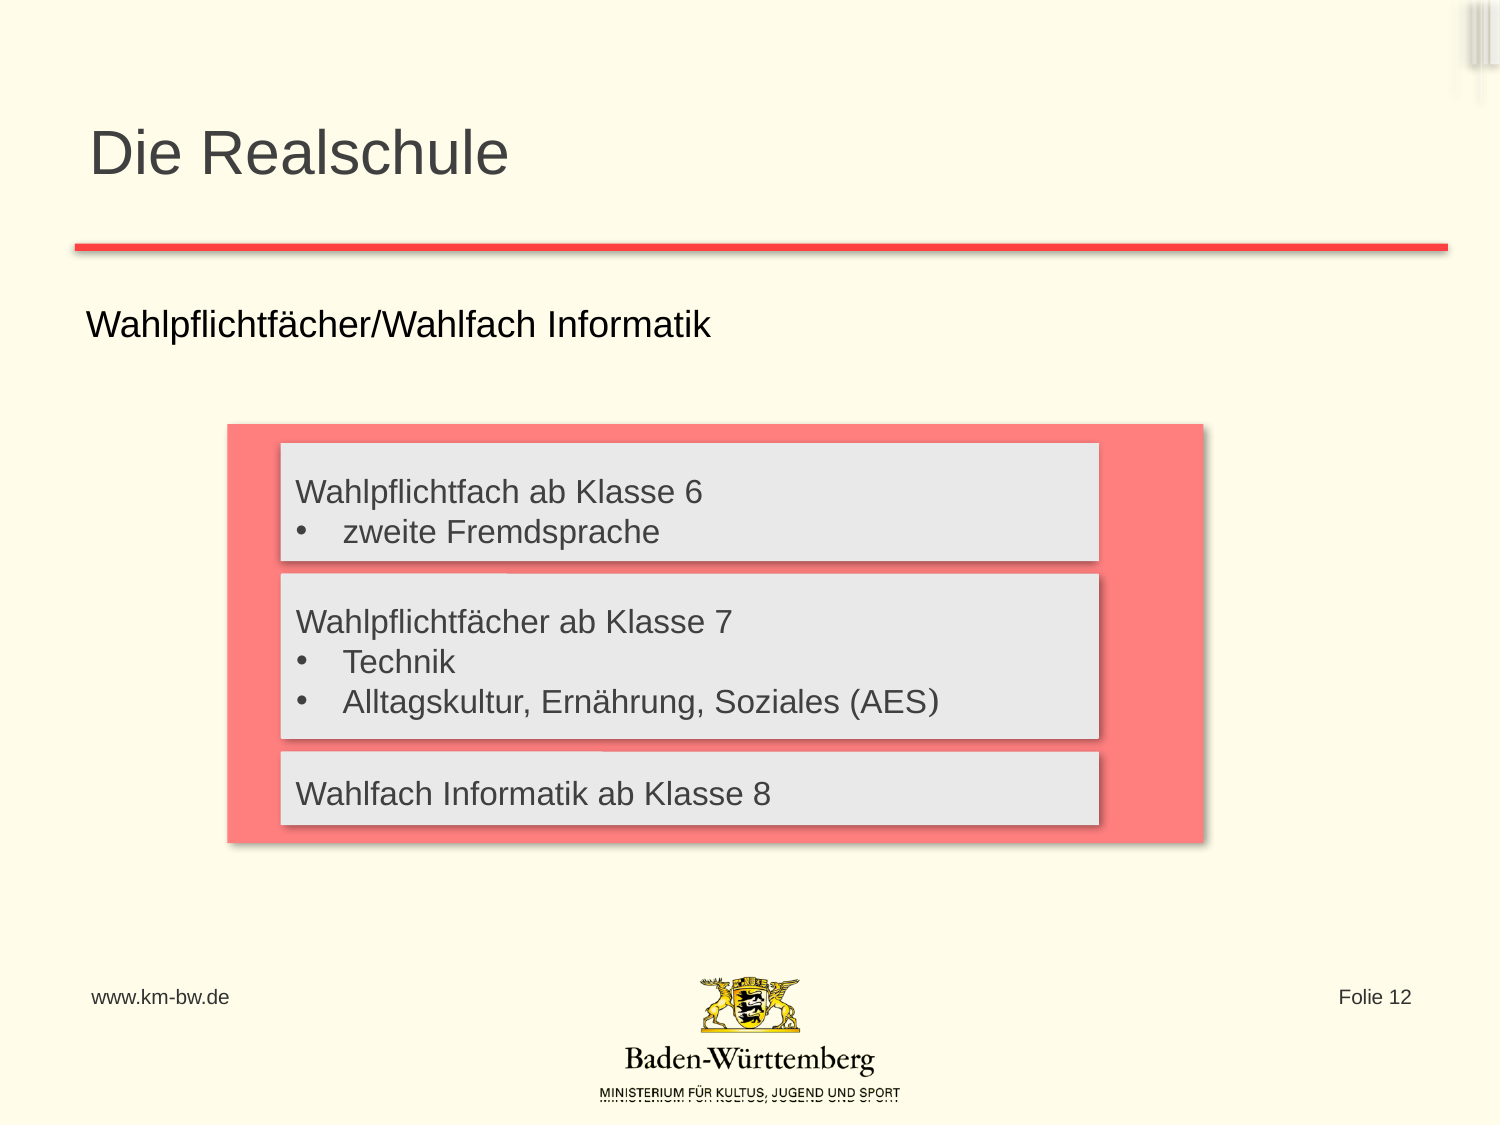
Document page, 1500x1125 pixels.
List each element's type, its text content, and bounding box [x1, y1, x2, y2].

text_box Folie 12 [1281, 975, 1427, 1035]
text_box Wahlpflichtfach ab Klasse 6 zweite Fremdsprache [280, 442, 1100, 562]
text_box www.km-bw.de [76, 975, 276, 1035]
text_box Wahlfach Informatik ab Klasse 8 [279, 750, 1100, 826]
text_box Wahlpflichtfächer ab Klasse 7 Technik Alltagskultur, Ernährung, Soziales (AES) [279, 572, 1100, 740]
text_box Die Realschule [74, 92, 1425, 208]
text_box Wahlpflichtfächer/Wahlfach Informatik [71, 292, 737, 353]
text_box [225, 422, 1205, 845]
text_box [74, 243, 1449, 252]
picture [598, 975, 902, 1105]
